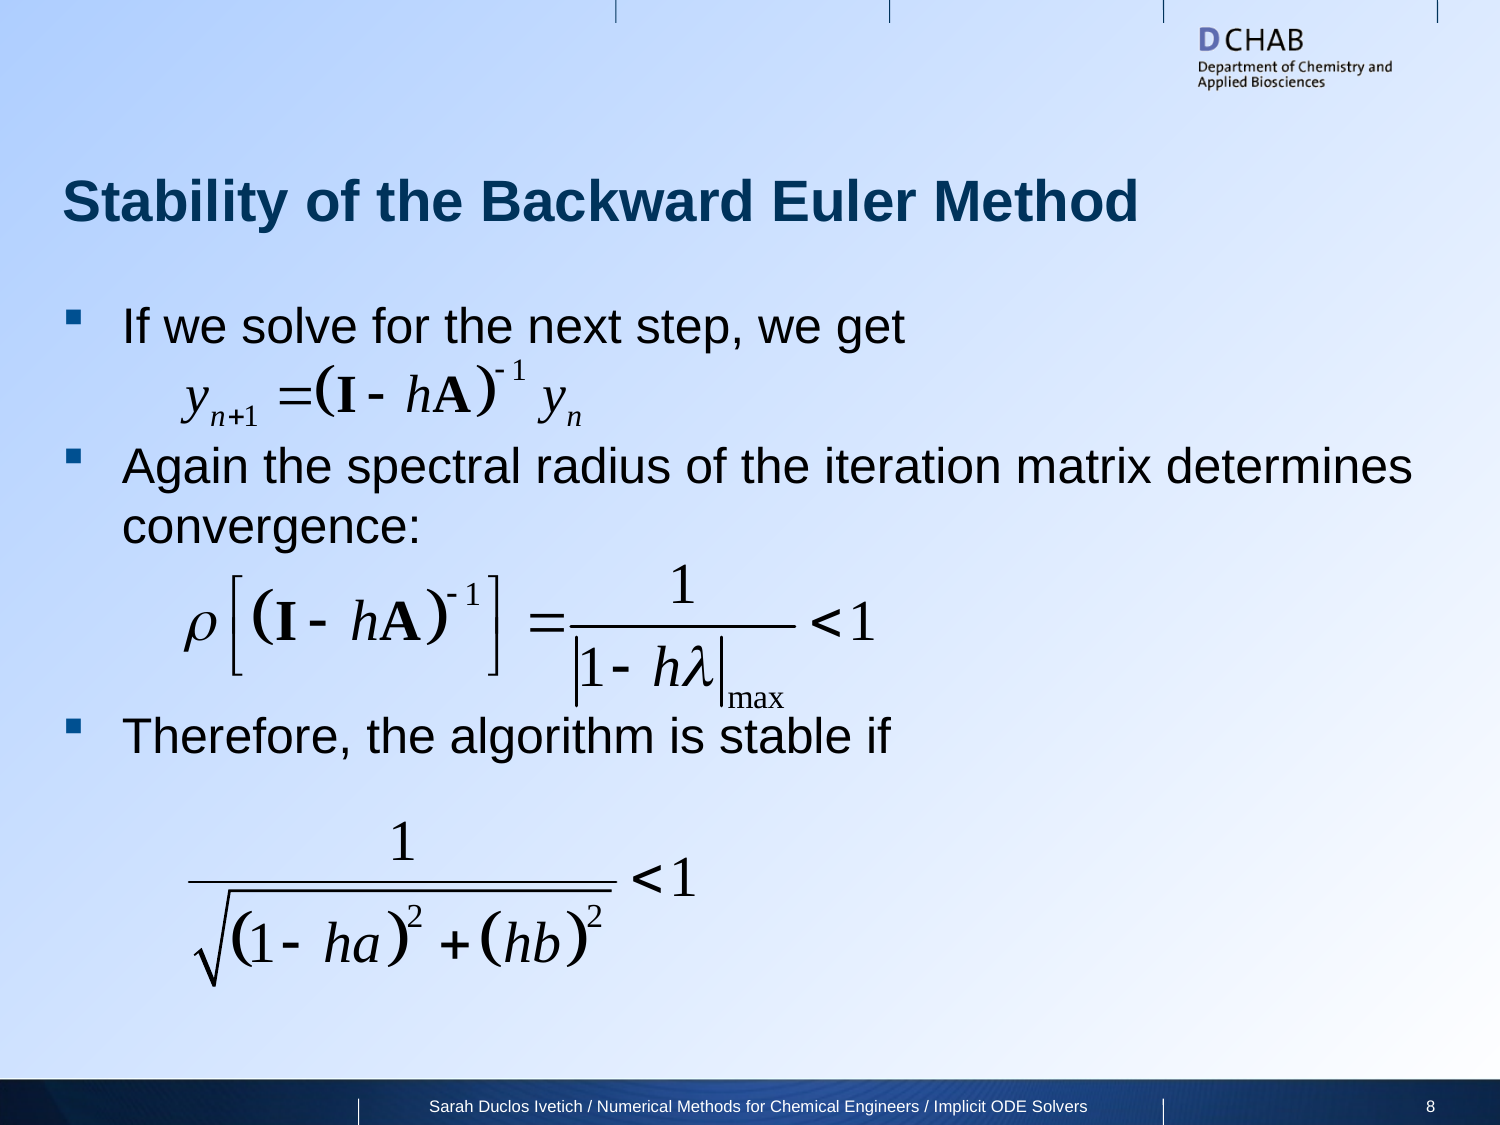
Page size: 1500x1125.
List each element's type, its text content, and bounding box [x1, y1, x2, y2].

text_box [172, 344, 594, 444]
footer Sarah Duclos Ivetich / Numerical Methods for Chemical Engineers / Implicit ODE Solvers [367, 1088, 1151, 1125]
title Stability of the Backward Euler Method [62, 156, 1438, 284]
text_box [172, 548, 885, 724]
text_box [179, 804, 703, 999]
picture [1192, 24, 1400, 94]
slide_number 8 [1181, 1088, 1451, 1125]
list If we solve for the next step, we get Again the spectral radius of the iteration matrix determines convergence: Therefore, the algorithm is stable if [62, 286, 1438, 1055]
picture [0, 1078, 1500, 1125]
